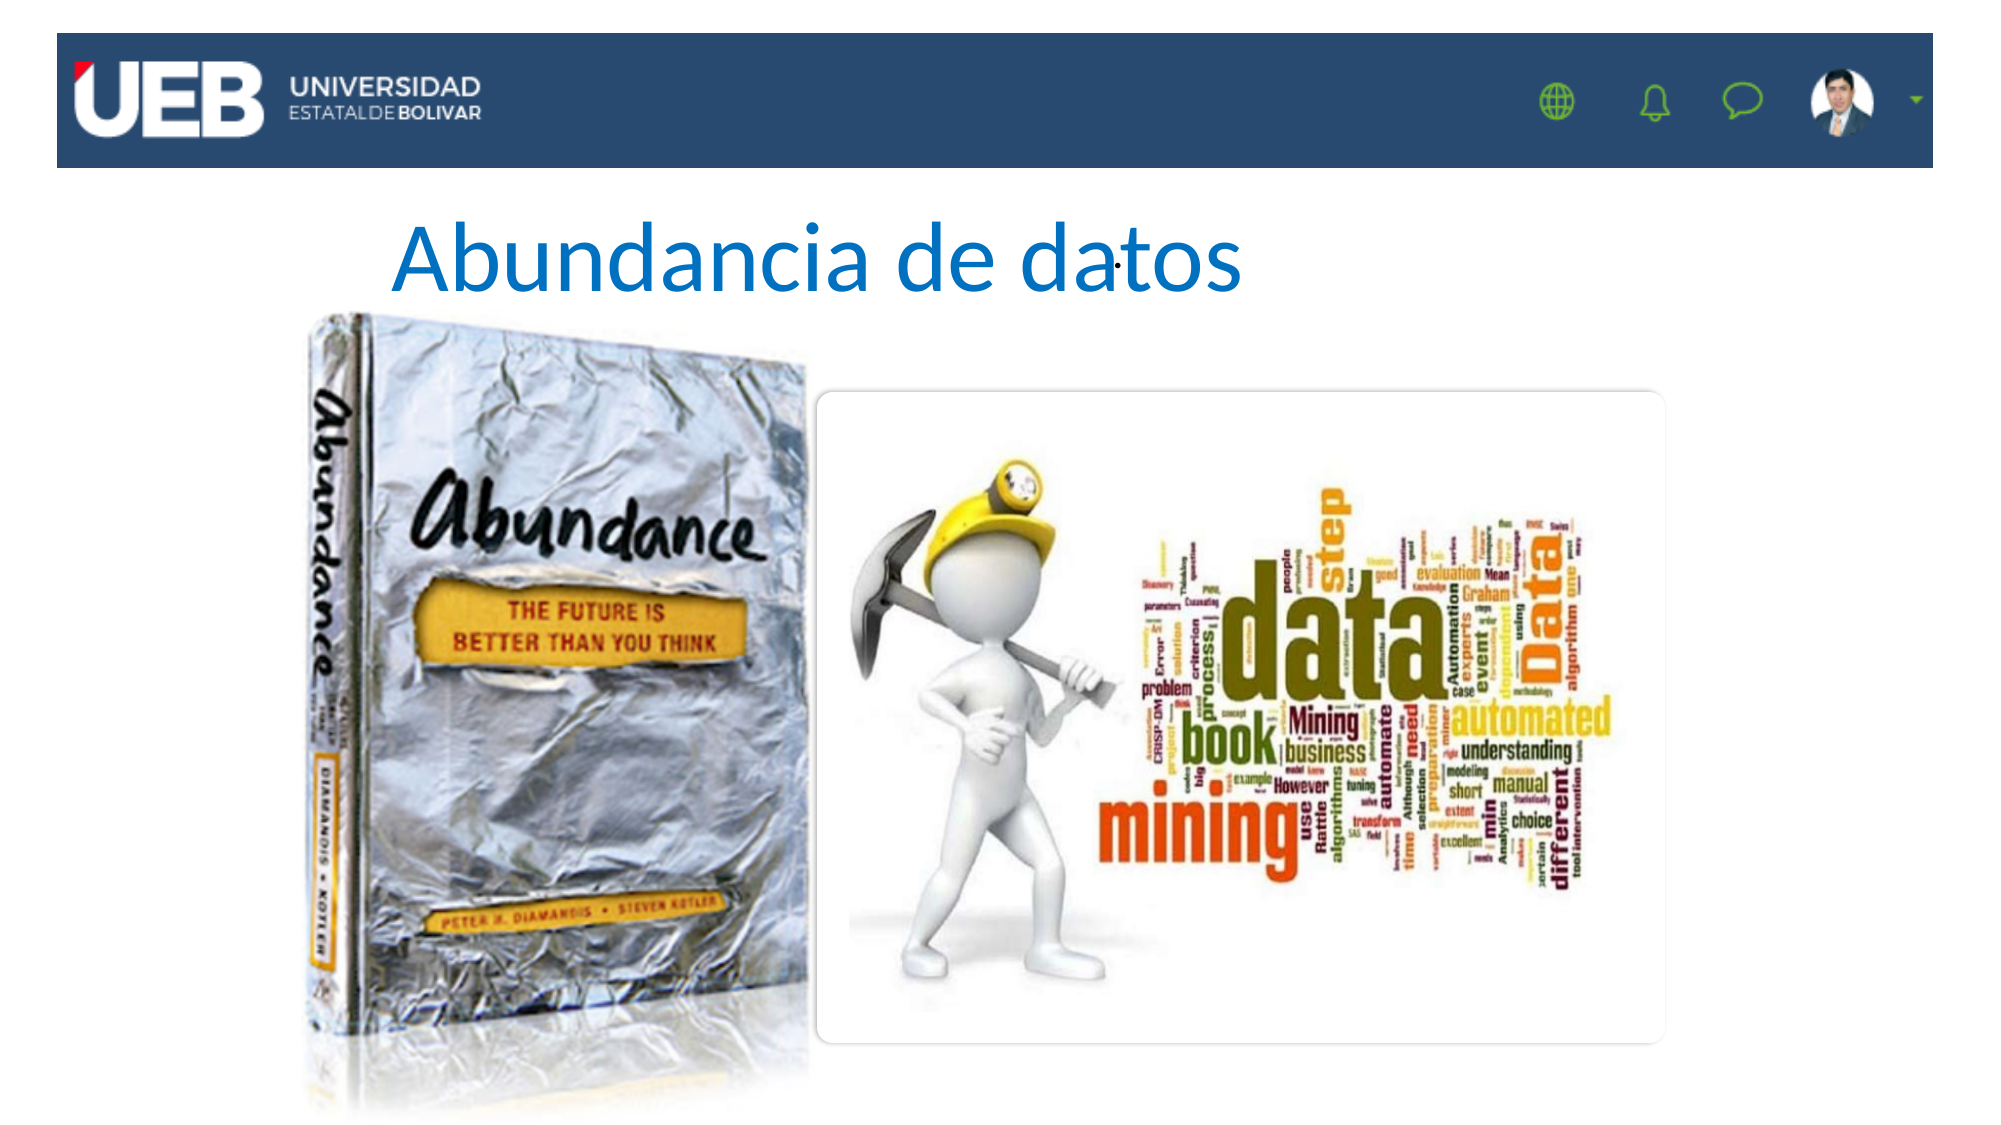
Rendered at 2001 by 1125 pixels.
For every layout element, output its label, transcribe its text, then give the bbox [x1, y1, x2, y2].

picture [301, 310, 814, 1125]
picture [848, 423, 1634, 1013]
picture [57, 33, 1933, 168]
text_box Abundancia de datos [376, 183, 1963, 319]
text_box [36, 165, 1387, 354]
